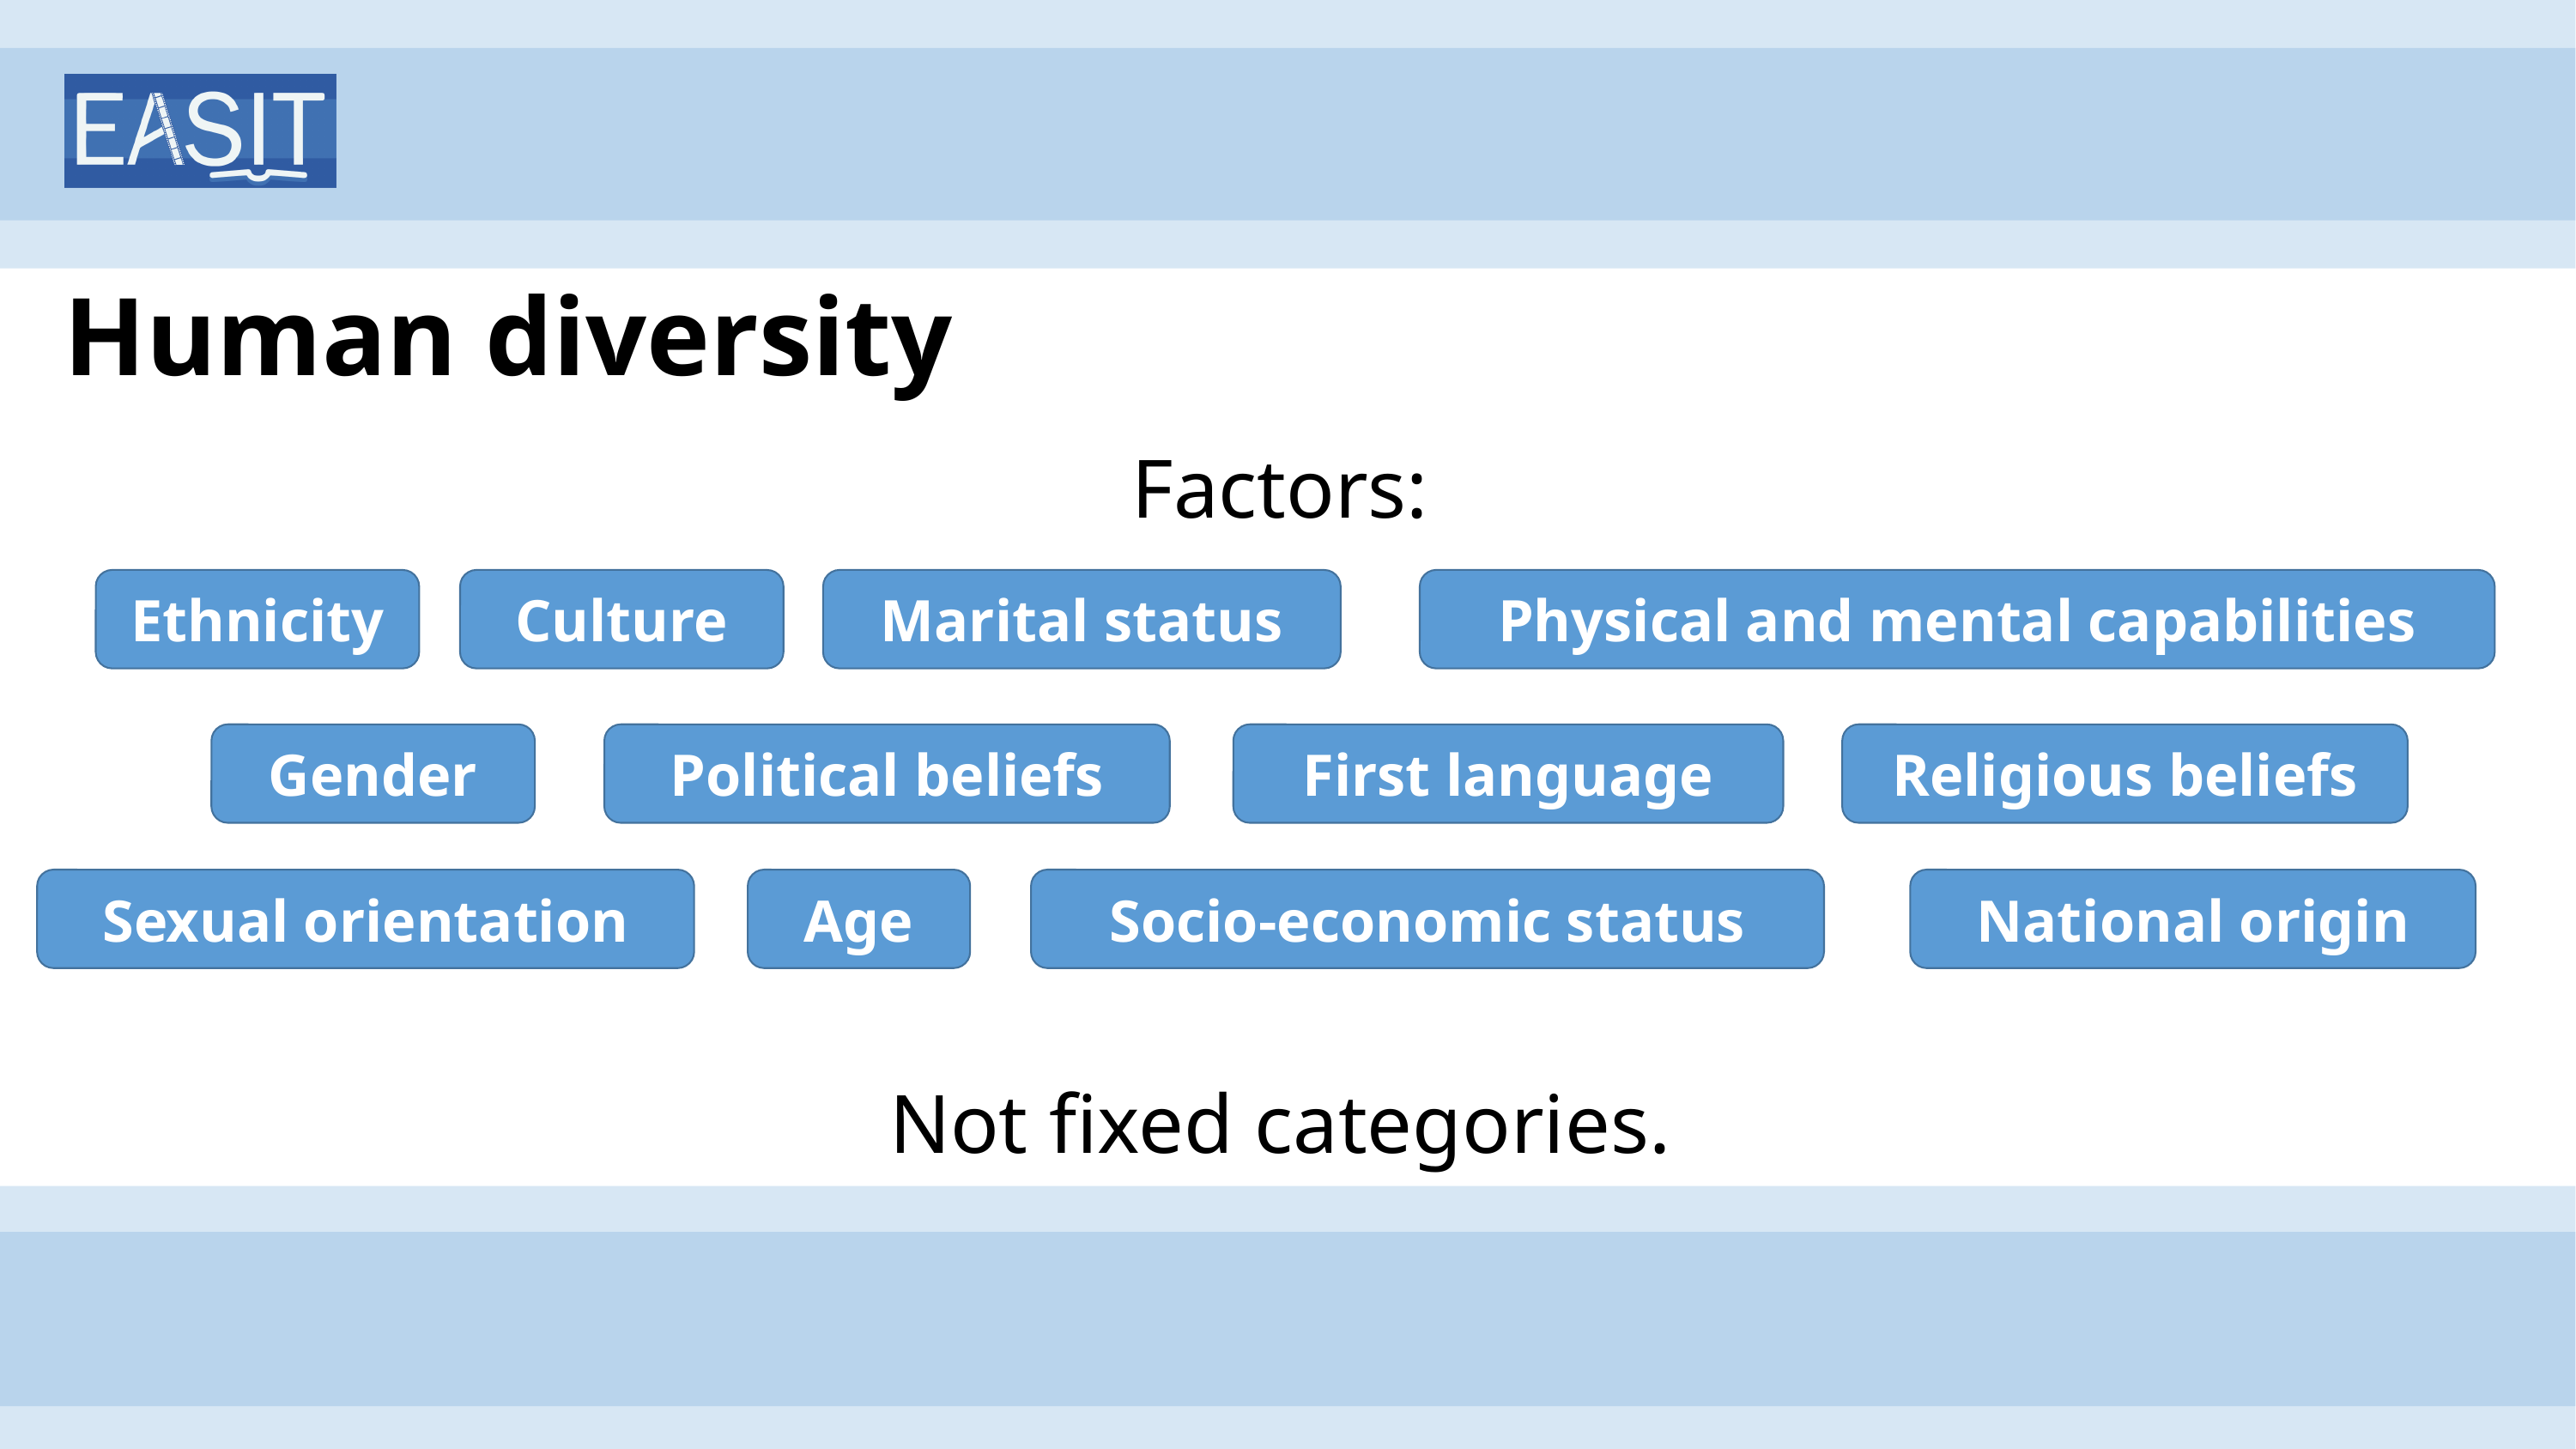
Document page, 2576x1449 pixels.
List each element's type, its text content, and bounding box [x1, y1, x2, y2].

text_box Gender [210, 723, 536, 824]
text_box Ethnicity [94, 568, 421, 670]
picture [64, 74, 336, 188]
text_box Marital status [821, 568, 1342, 670]
text_box Factors: [12, 379, 2549, 544]
title Human diversity [45, 266, 2451, 379]
text_box Political beliefs [603, 723, 1171, 824]
text_box First language [1232, 723, 1785, 824]
text_box Religious beliefs [1841, 723, 2409, 824]
text_box Not fixed categories. [12, 1015, 2549, 1179]
text_box Socio-economic status [1030, 868, 1826, 969]
text_box Age [747, 868, 972, 969]
text_box Culture [458, 568, 785, 670]
text_box National origin [1909, 868, 2477, 969]
text_box Physical and mental capabilities [1418, 568, 2496, 670]
text_box Sexual orientation [36, 868, 695, 969]
